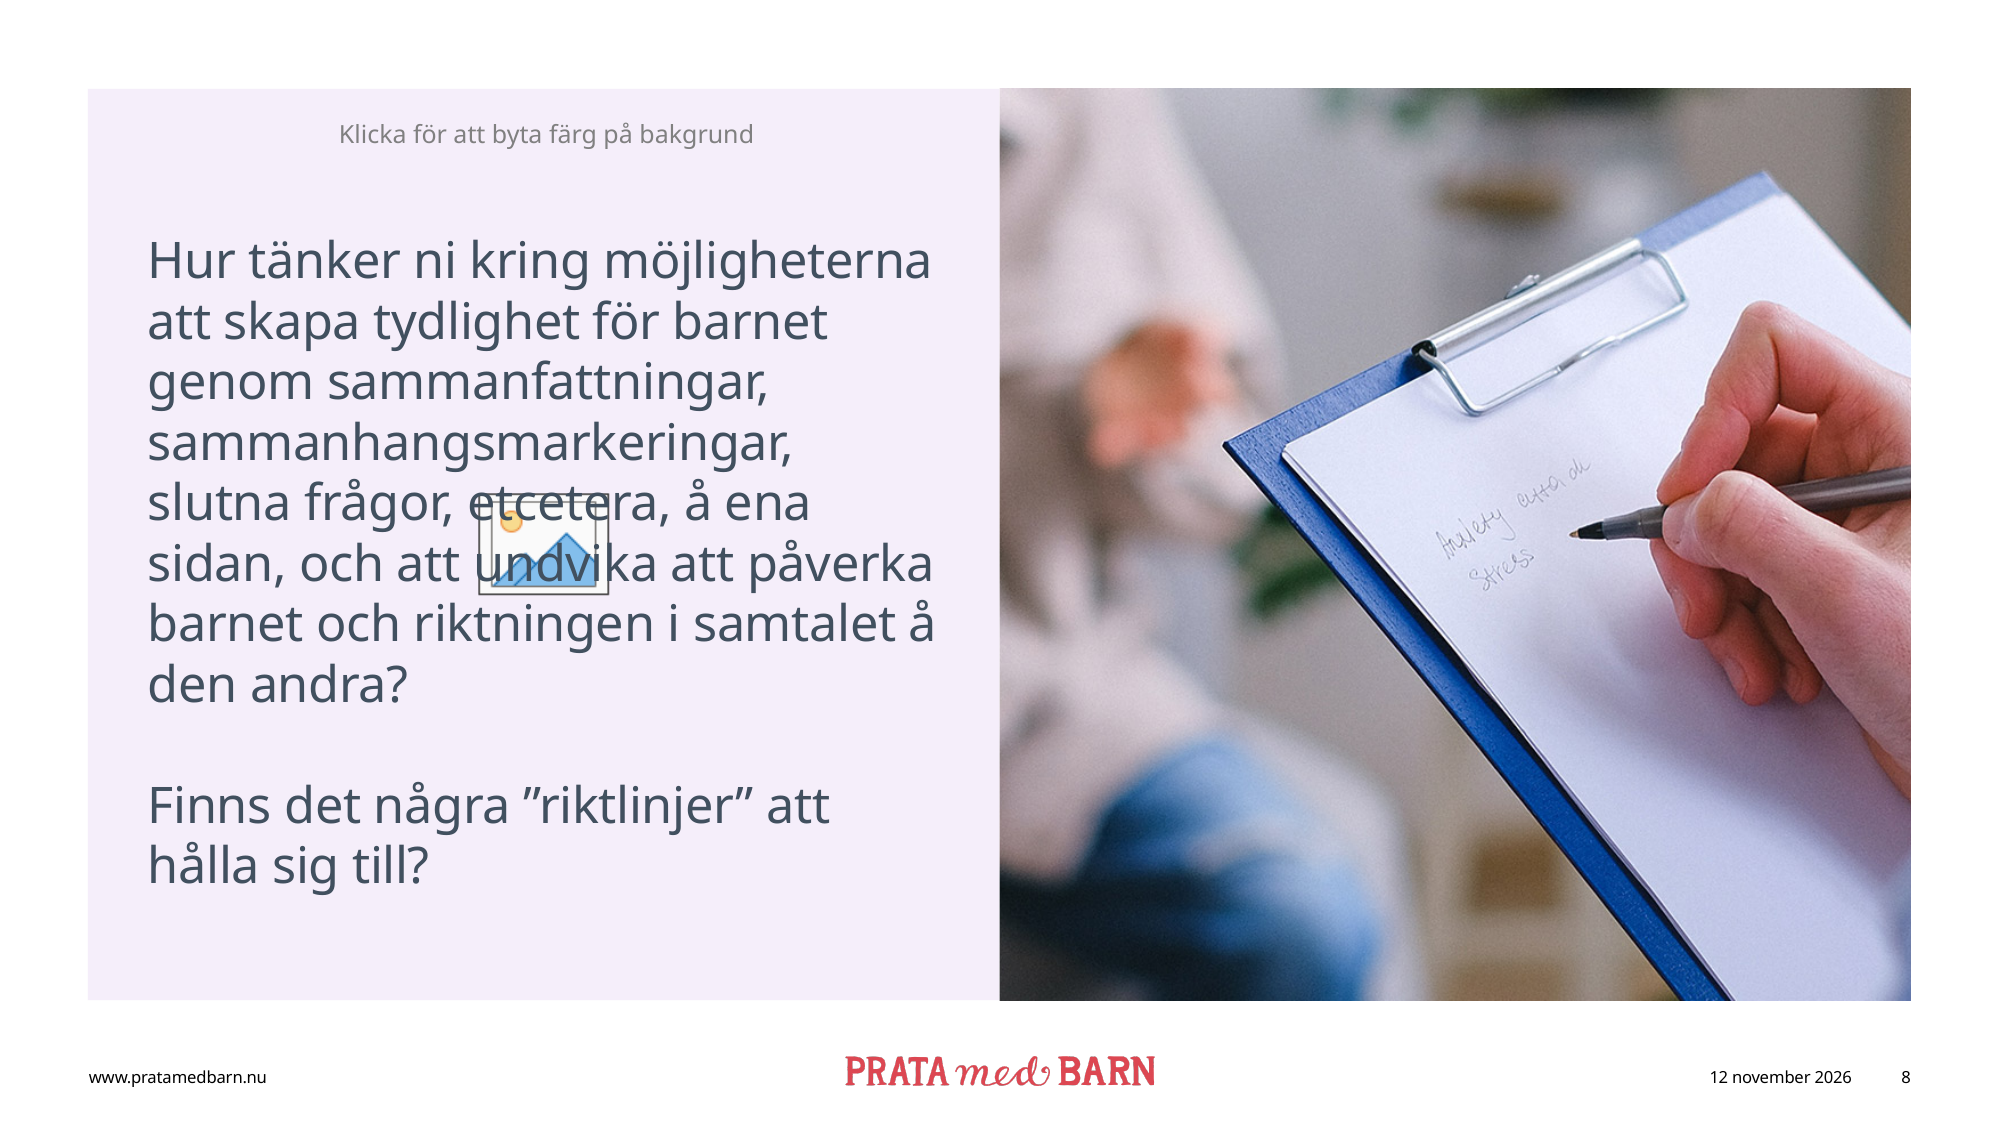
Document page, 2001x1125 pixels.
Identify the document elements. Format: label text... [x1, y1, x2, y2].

slide_number 20 oktober 2021 [1674, 1069, 1851, 1090]
slide_number 8 [1851, 1069, 1911, 1090]
picture [87, 88, 1911, 1001]
footer www.pratamedbarn.nu [88, 1069, 325, 1090]
picture [845, 1056, 1155, 1086]
